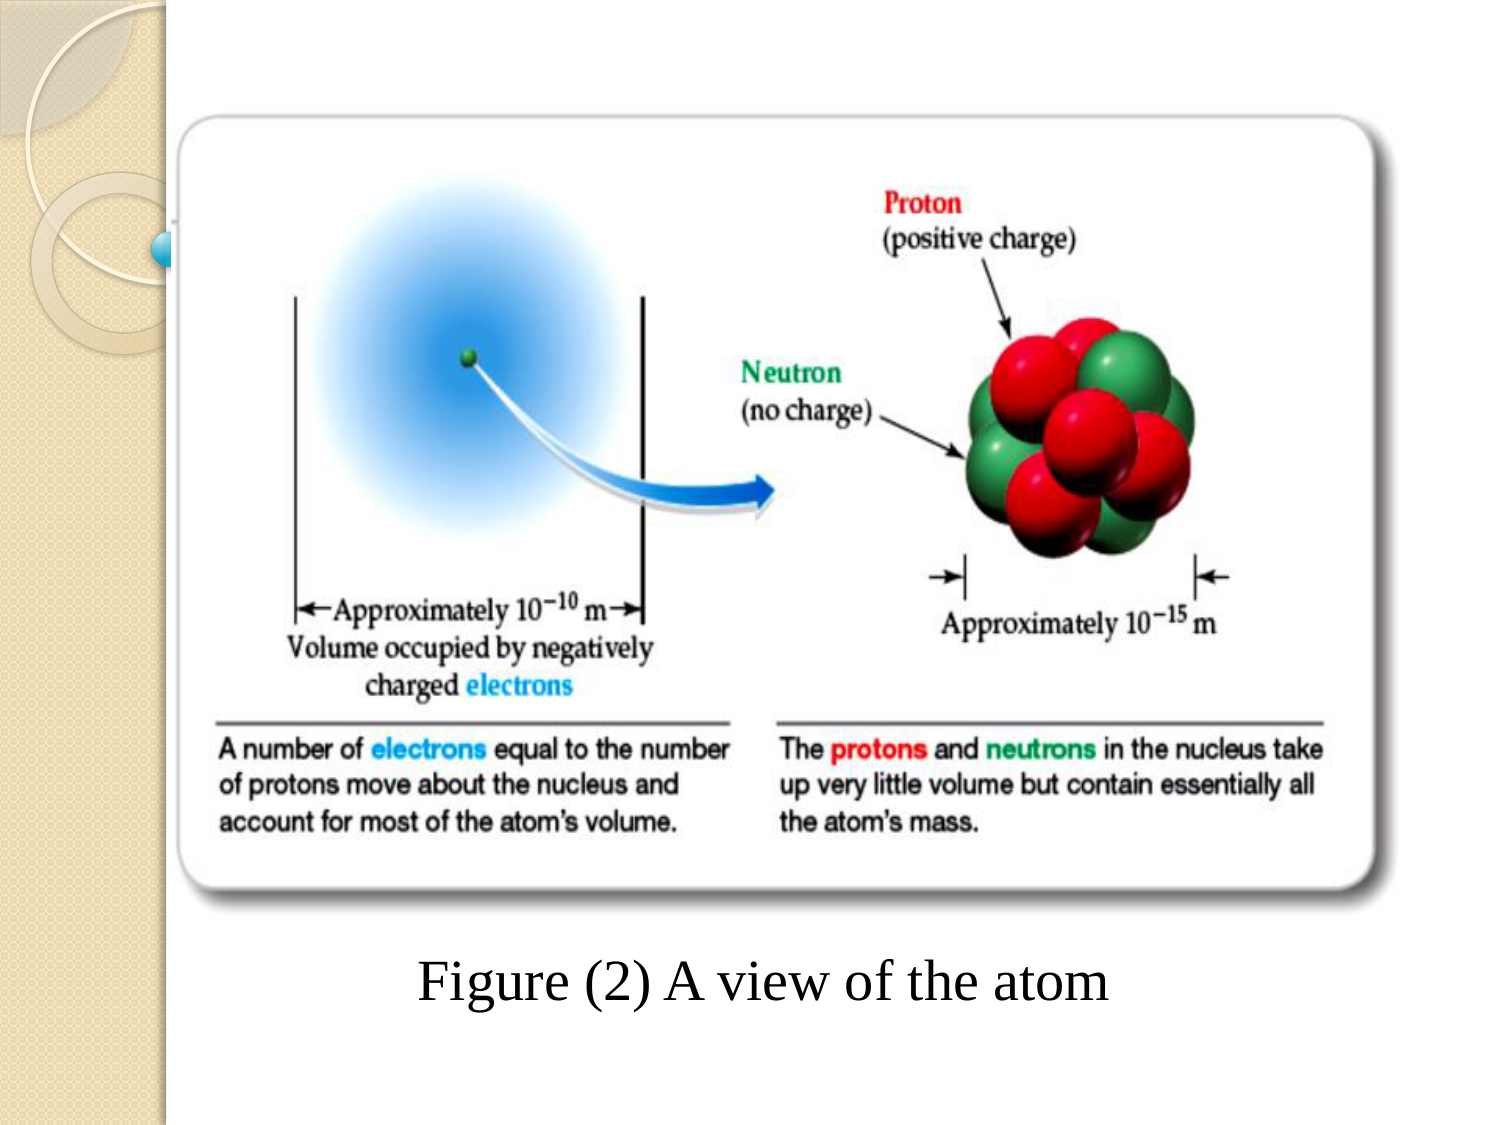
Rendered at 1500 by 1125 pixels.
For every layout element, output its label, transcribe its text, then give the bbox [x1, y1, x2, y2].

picture [170, 100, 1402, 923]
subtitle Figure (2) A view of the atom [135, 90, 1388, 1035]
